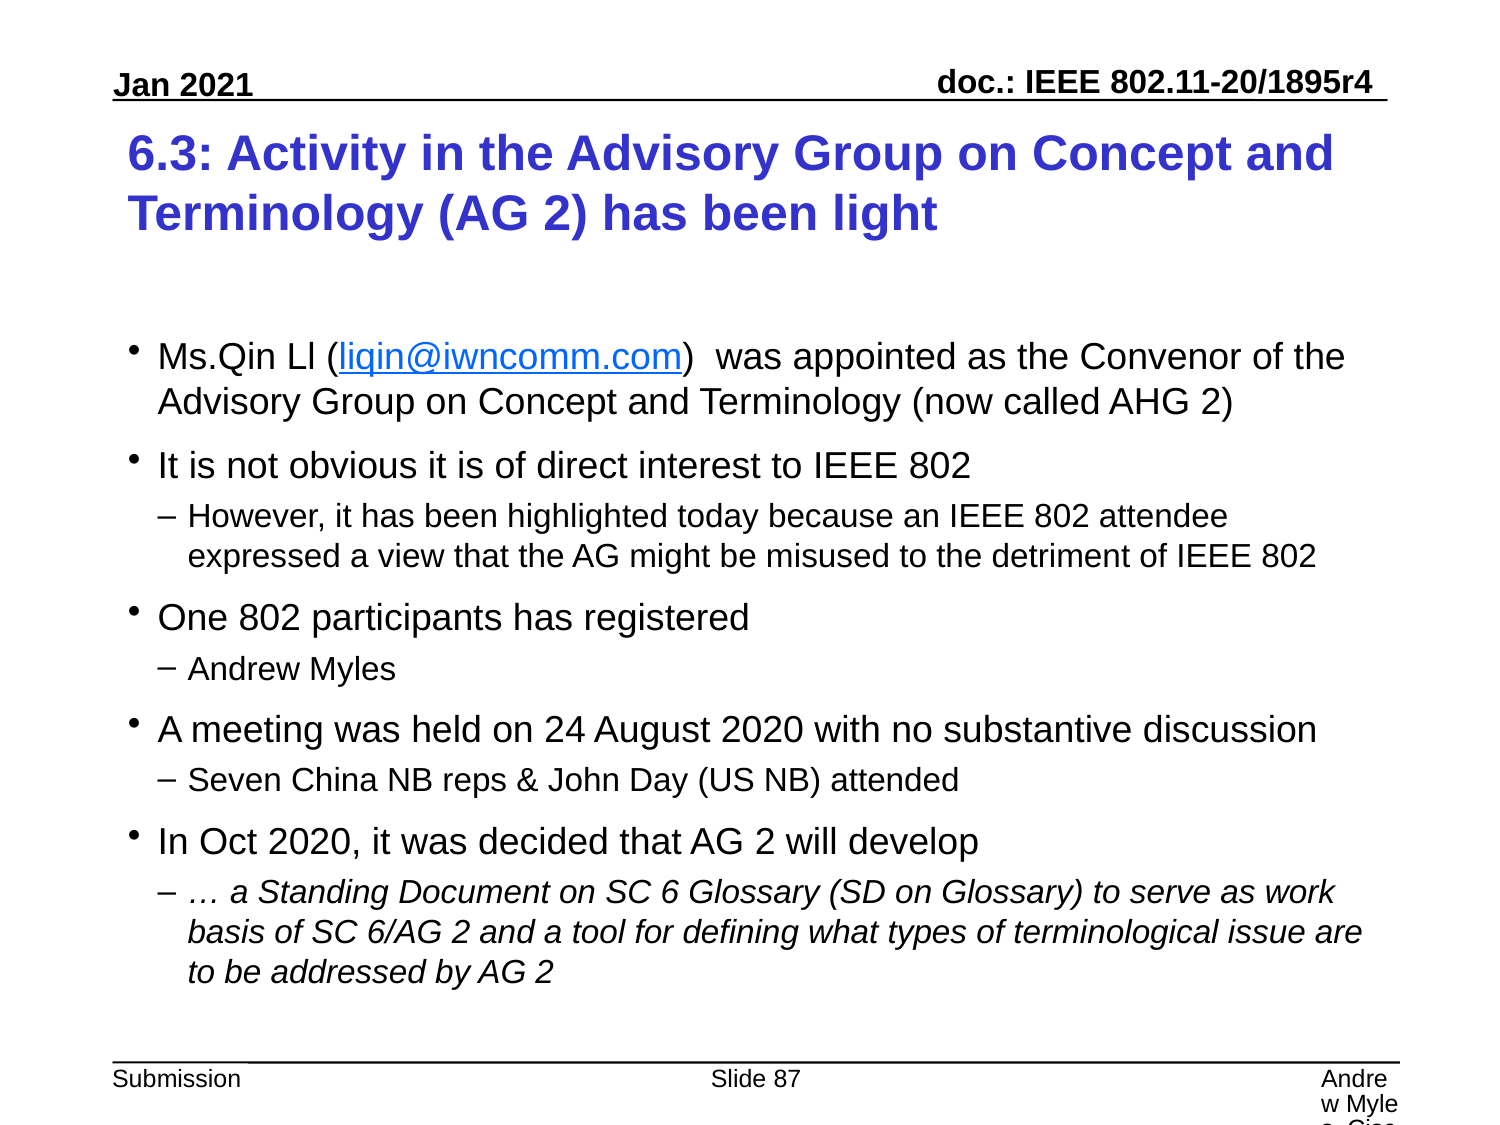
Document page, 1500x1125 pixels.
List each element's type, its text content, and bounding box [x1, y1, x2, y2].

footer Andrew Myles, Cisco [1320, 1061, 1402, 1093]
slide_number Slide 87 [709, 1061, 803, 1093]
list Ms.Qin Ll (liqin@iwncomm.com) was appointed as the Convenor of the Advisory Group on Concept and Terminology (now called AHG 2) It is not obvious it is of direct interest to IEEE 802 However, it has been highlighted today because an IEEE 802 attendee expressed a view that the AG might be misused to the detriment of IEEE 802 One 802 participants has registered Andrew Myles A meeting was held on 24 August 2020 with no substantive discussion Seven China NB reps & John Day (US NB) attended In Oct 2020, it was decided that AG 2 will develop … a Standing Document on SC 6 Glossary (SD on Glossary) to serve as work basis of SC 6/AG 2 and a tool for defining what types of terminological issue are to be addressed by AG 2 [112, 324, 1388, 1000]
title 6.3: Activity in the Advisory Group on Concept and Terminology (AG 2) has been light [112, 112, 1388, 288]
